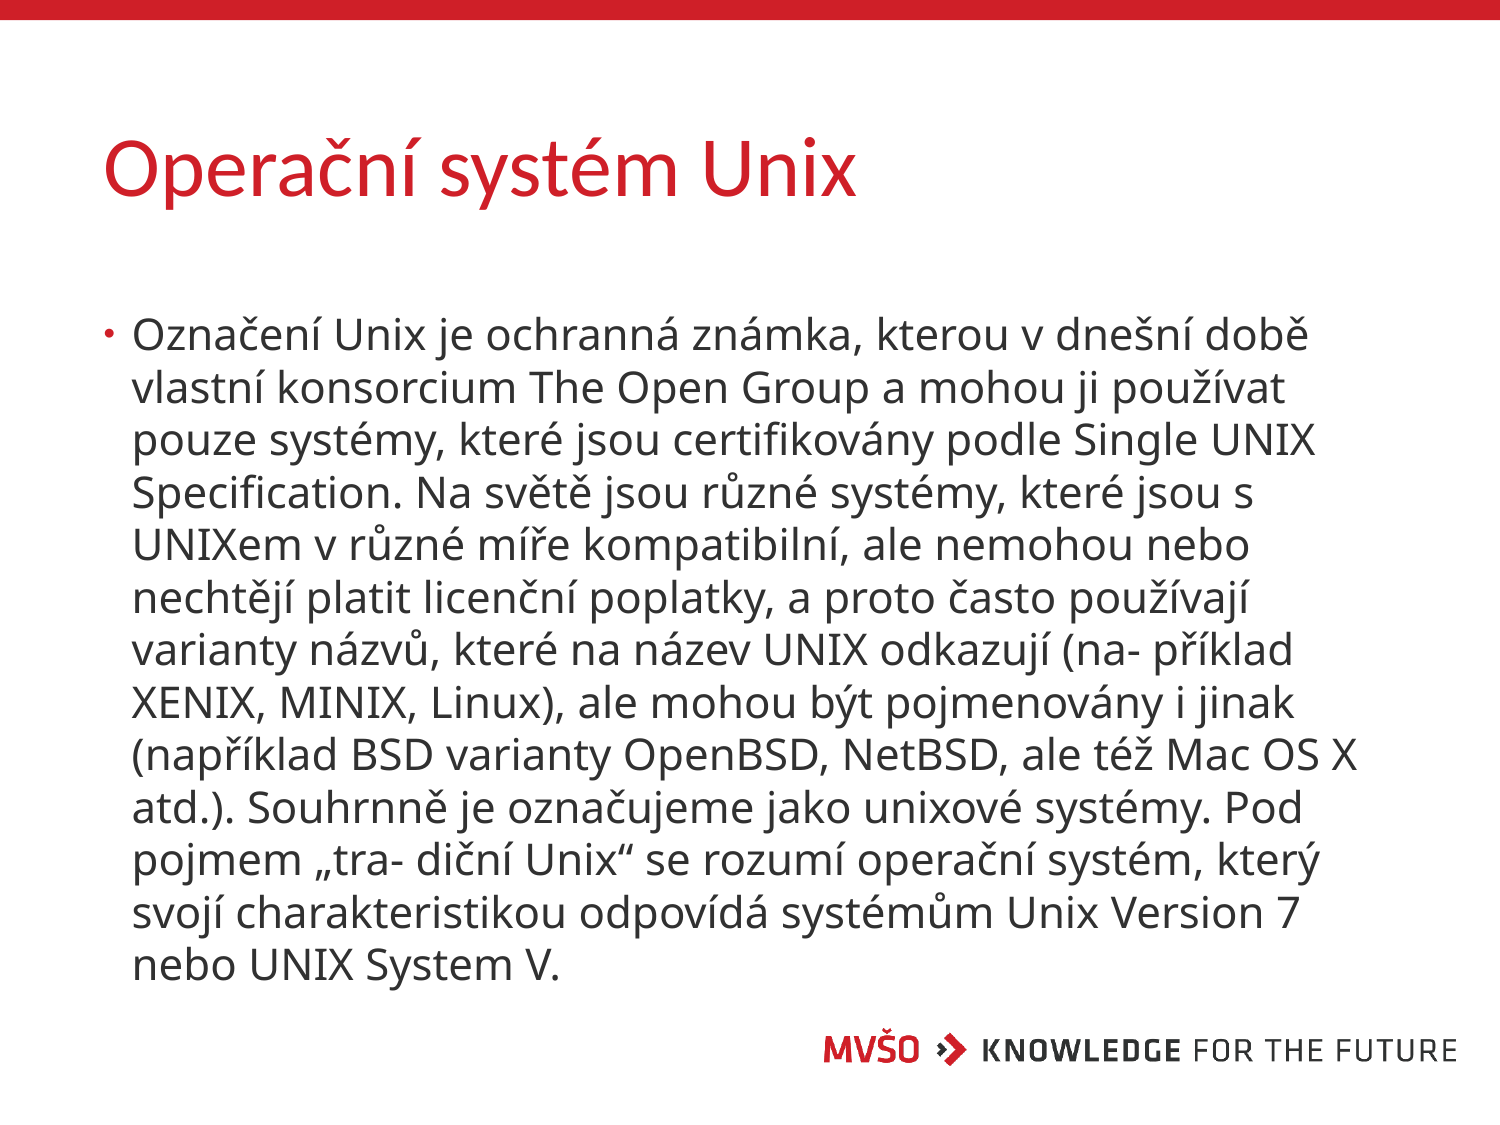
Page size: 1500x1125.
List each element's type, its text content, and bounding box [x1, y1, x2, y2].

picture [824, 1028, 1456, 1066]
list Označení Unix je ochranná známka, kterou v dnešní době vlastní konsorcium The Open Group a mohou ji používat pouze systémy, které jsou certifikovány podle Single UNIX Specification. Na světě jsou různé systémy, které jsou s UNIXem v různé míře kompatibilní, ale nemohou nebo nechtějí platit licenční poplatky, a proto často používají varianty názvů, které na název UNIX odkazují (na- příklad XENIX, MINIX, Linux), ale mohou být pojmenovány i jinak (například BSD varianty OpenBSD, NetBSD, ale též Mac OS X atd.). Souhrnně je označujeme jako unixové systémy. Pod pojmem „tra- diční Unix“ se rozumí operační systém, který svojí charakteristikou odpovídá systémům Unix Version 7 nebo UNIX System V. [88, 299, 1412, 969]
title Operační systém Unix [88, 59, 1412, 278]
